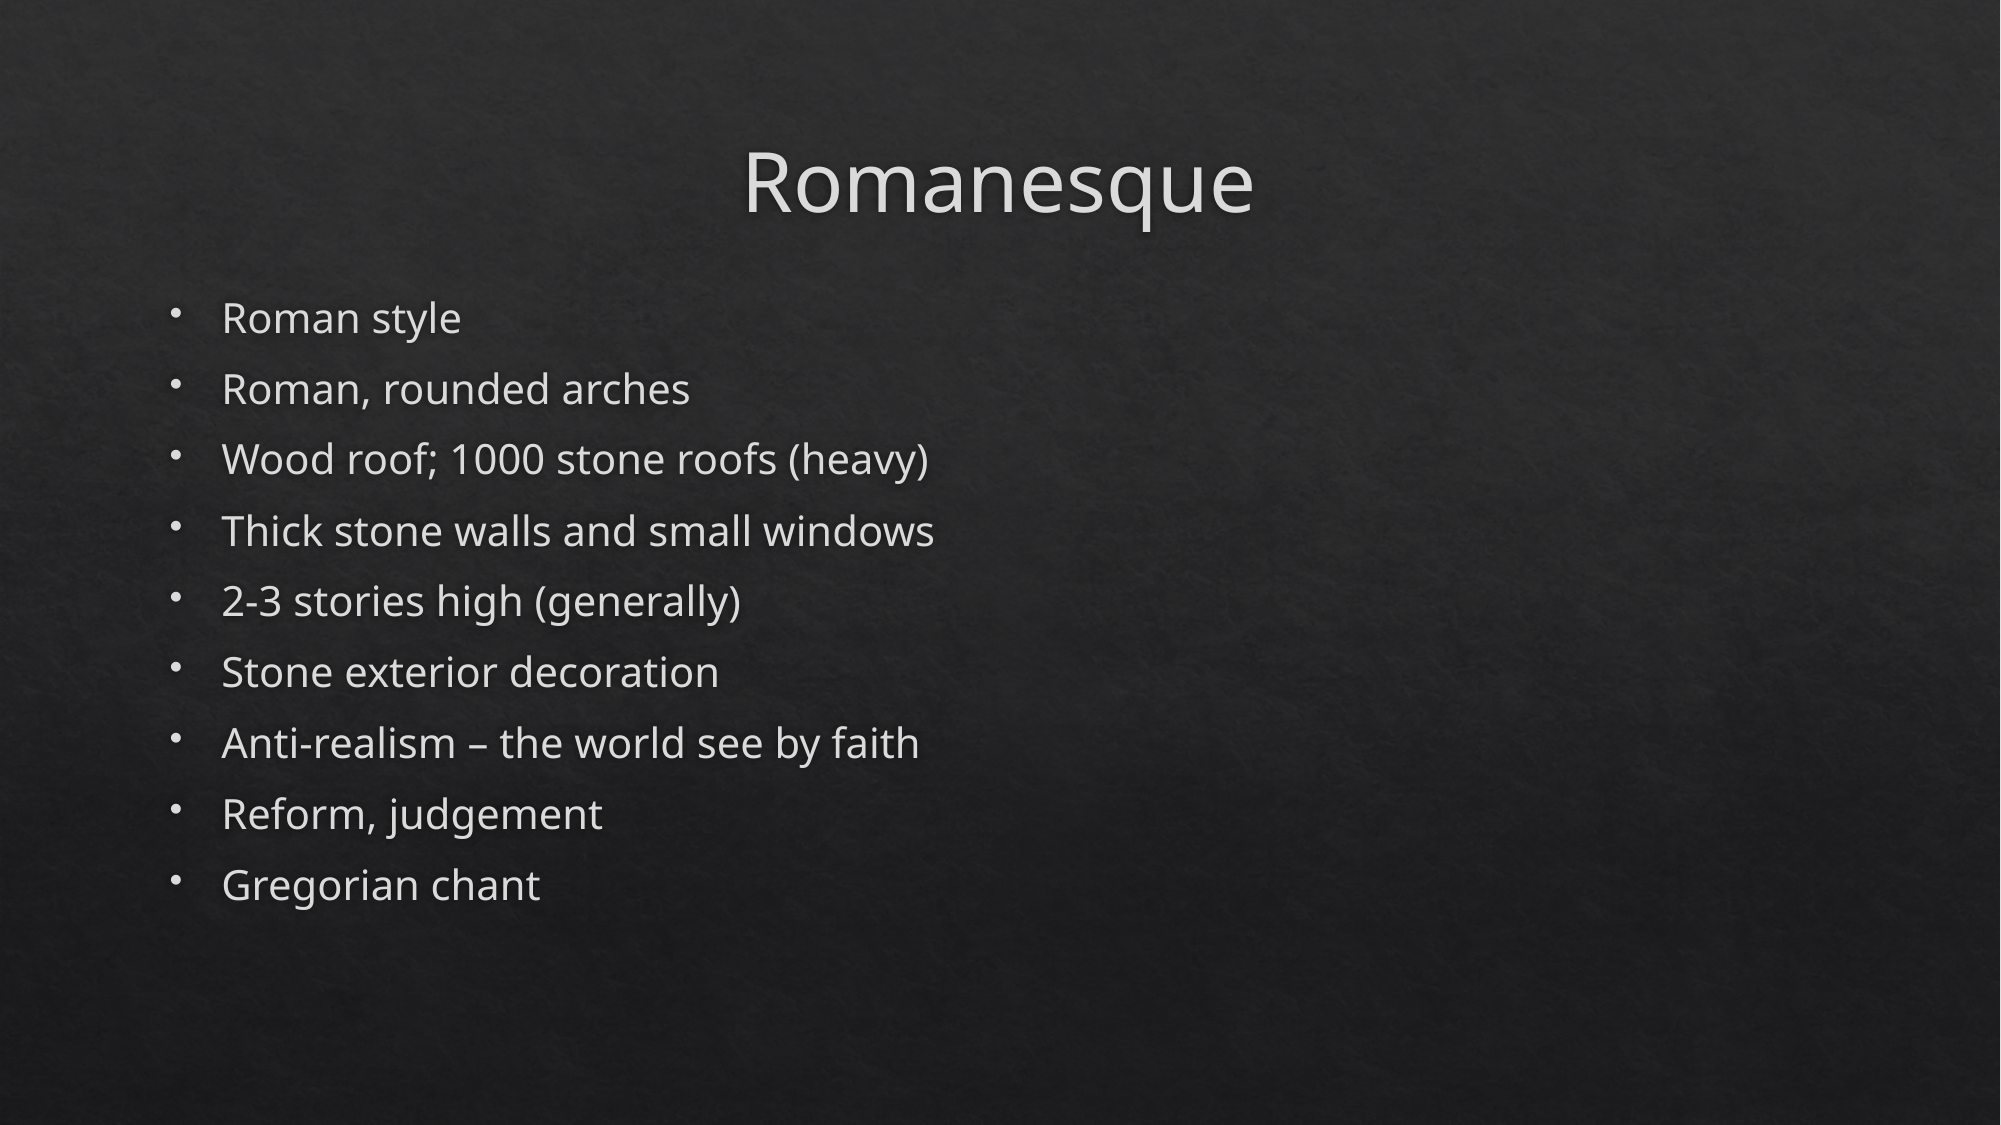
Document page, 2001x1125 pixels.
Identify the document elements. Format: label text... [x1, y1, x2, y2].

list Roman style Roman, rounded arches Wood roof; 1000 stone roofs (heavy) Thick stone walls and small windows 2-3 stories high (generally) Stone exterior decoration Anti-realism – the world see by faith Reform, judgement Gregorian chant [149, 284, 1849, 950]
title Romanesque [149, 99, 1849, 260]
